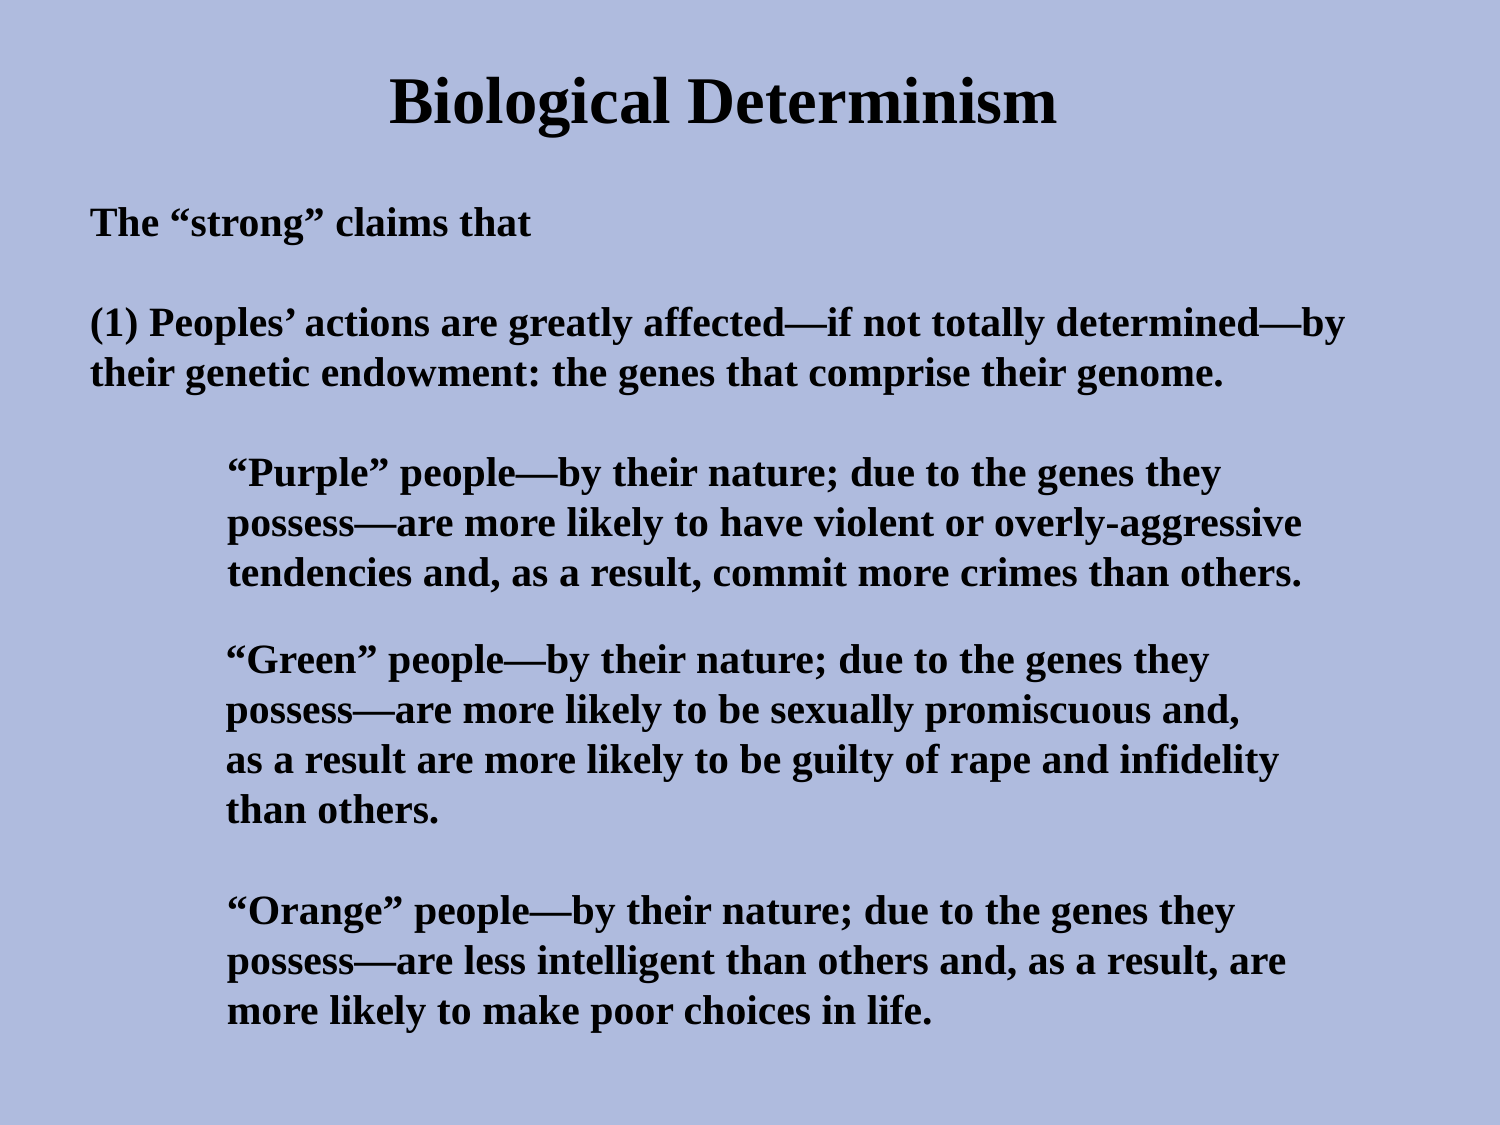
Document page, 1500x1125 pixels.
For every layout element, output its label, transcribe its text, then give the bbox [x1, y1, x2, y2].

text_box “Purple” people—by their nature; due to the genes they possess—are more likely to have violent or overly-aggressive tendencies and, as a result, commit more crimes than others. [212, 437, 1329, 603]
text_box “Green” people—by their nature; due to the genes they possess—are more likely to be sexually promiscuous and, as a result are more likely to be guilty of rape and infidelity than others. [210, 624, 1306, 840]
text_box “Orange” people—by their nature; due to the genes they possess—are less intelligent than others and, as a result, are more likely to make poor choices in life. [212, 875, 1303, 1040]
text_box The “strong” claims that (1) Peoples’ actions are greatly affected—if not totally determined—by their genetic endowment: the genes that comprise their genome. [75, 187, 1373, 403]
text_box Biological Determinism [374, 49, 1074, 145]
